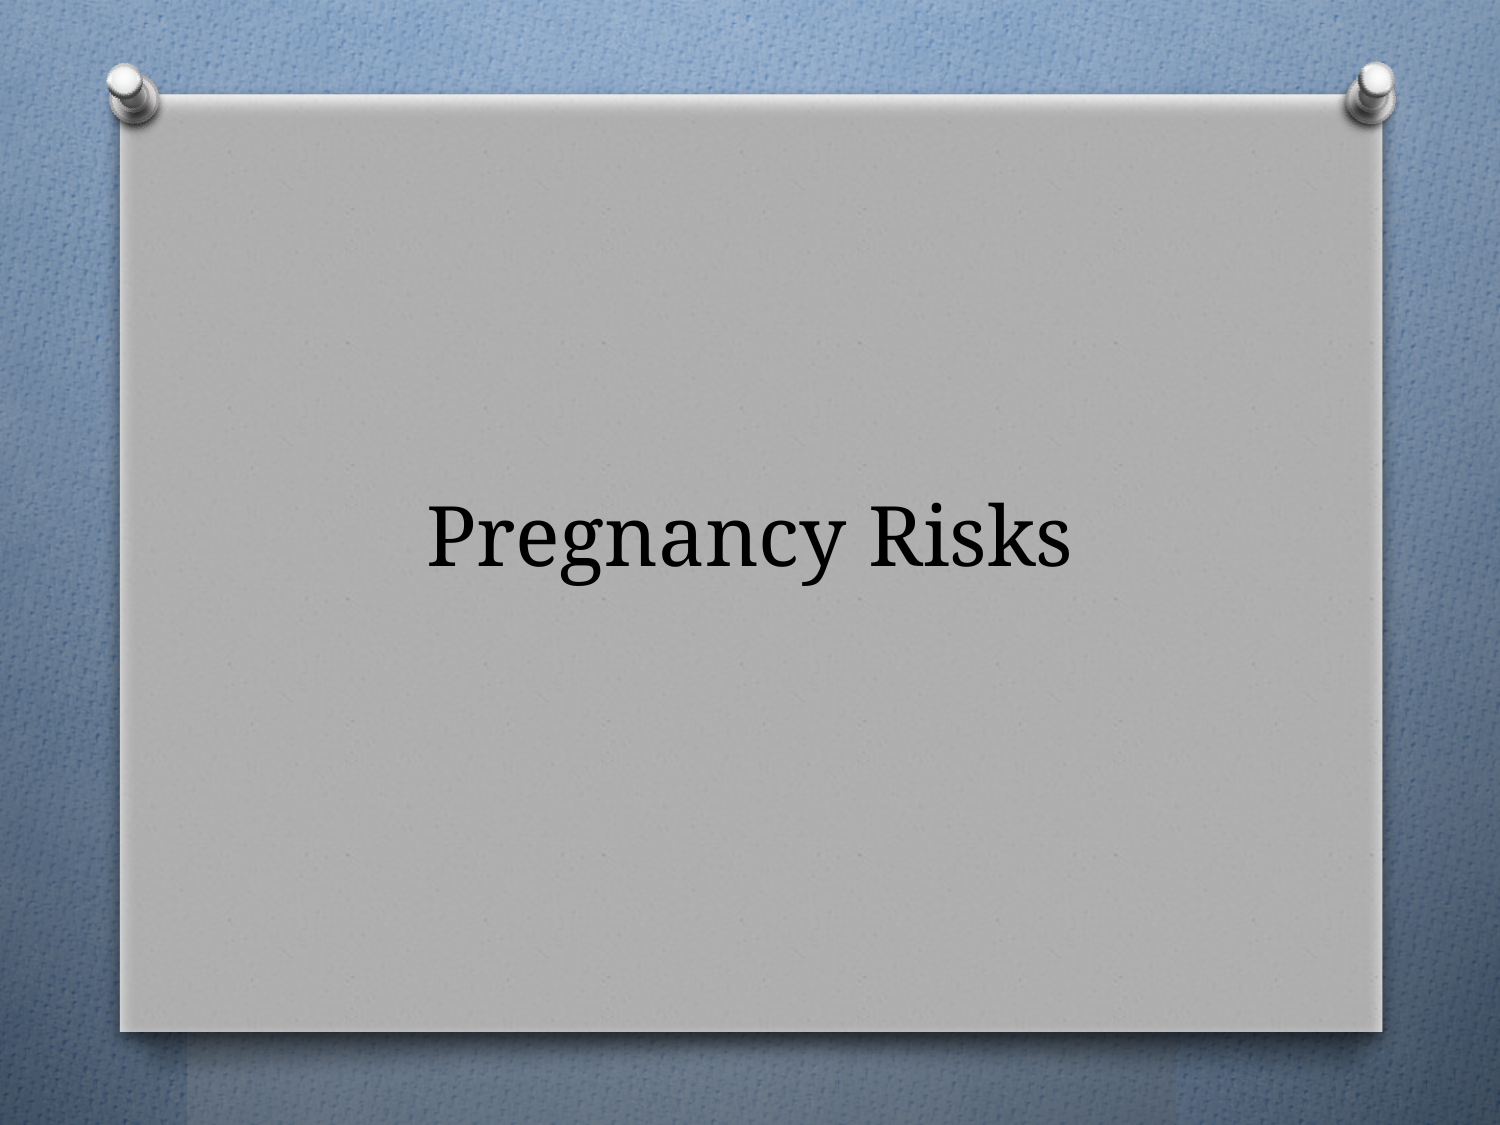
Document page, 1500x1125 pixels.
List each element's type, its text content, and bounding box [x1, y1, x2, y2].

picture [75, 29, 198, 153]
title Pregnancy Risks [237, 367, 1263, 591]
picture [1317, 35, 1439, 156]
